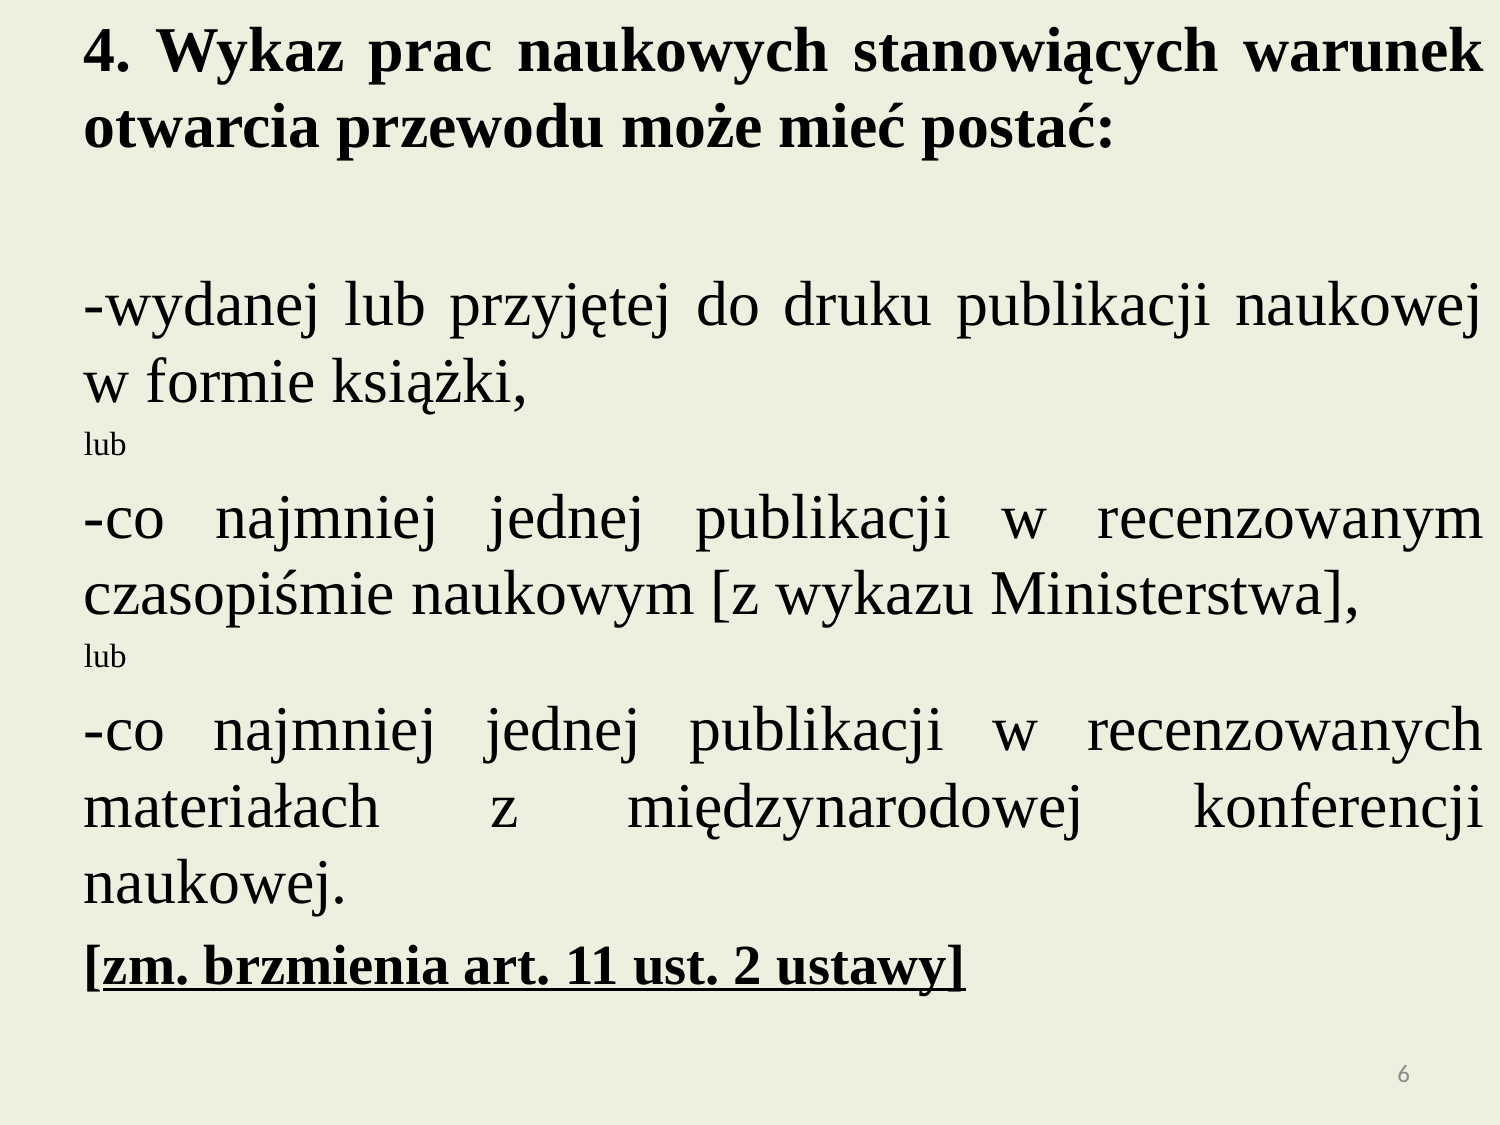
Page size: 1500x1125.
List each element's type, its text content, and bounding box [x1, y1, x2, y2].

slide_number 6 [1074, 1042, 1425, 1103]
list 4. Wykaz prac naukowych stanowiących warunek otwarcia przewodu może mieć postać: -wydanej lub przyjętej do druku publikacji naukowej w formie książki, lub -co najmniej jednej publikacji w recenzowanym czasopiśmie naukowym [z wykazu Ministerstwa], lub -co najmniej jednej publikacji w recenzowanych materiałach z międzynarodowej konferencji naukowej. [zm. brzmienia art. 11 ust. 2 ustawy] [0, 0, 1500, 1005]
